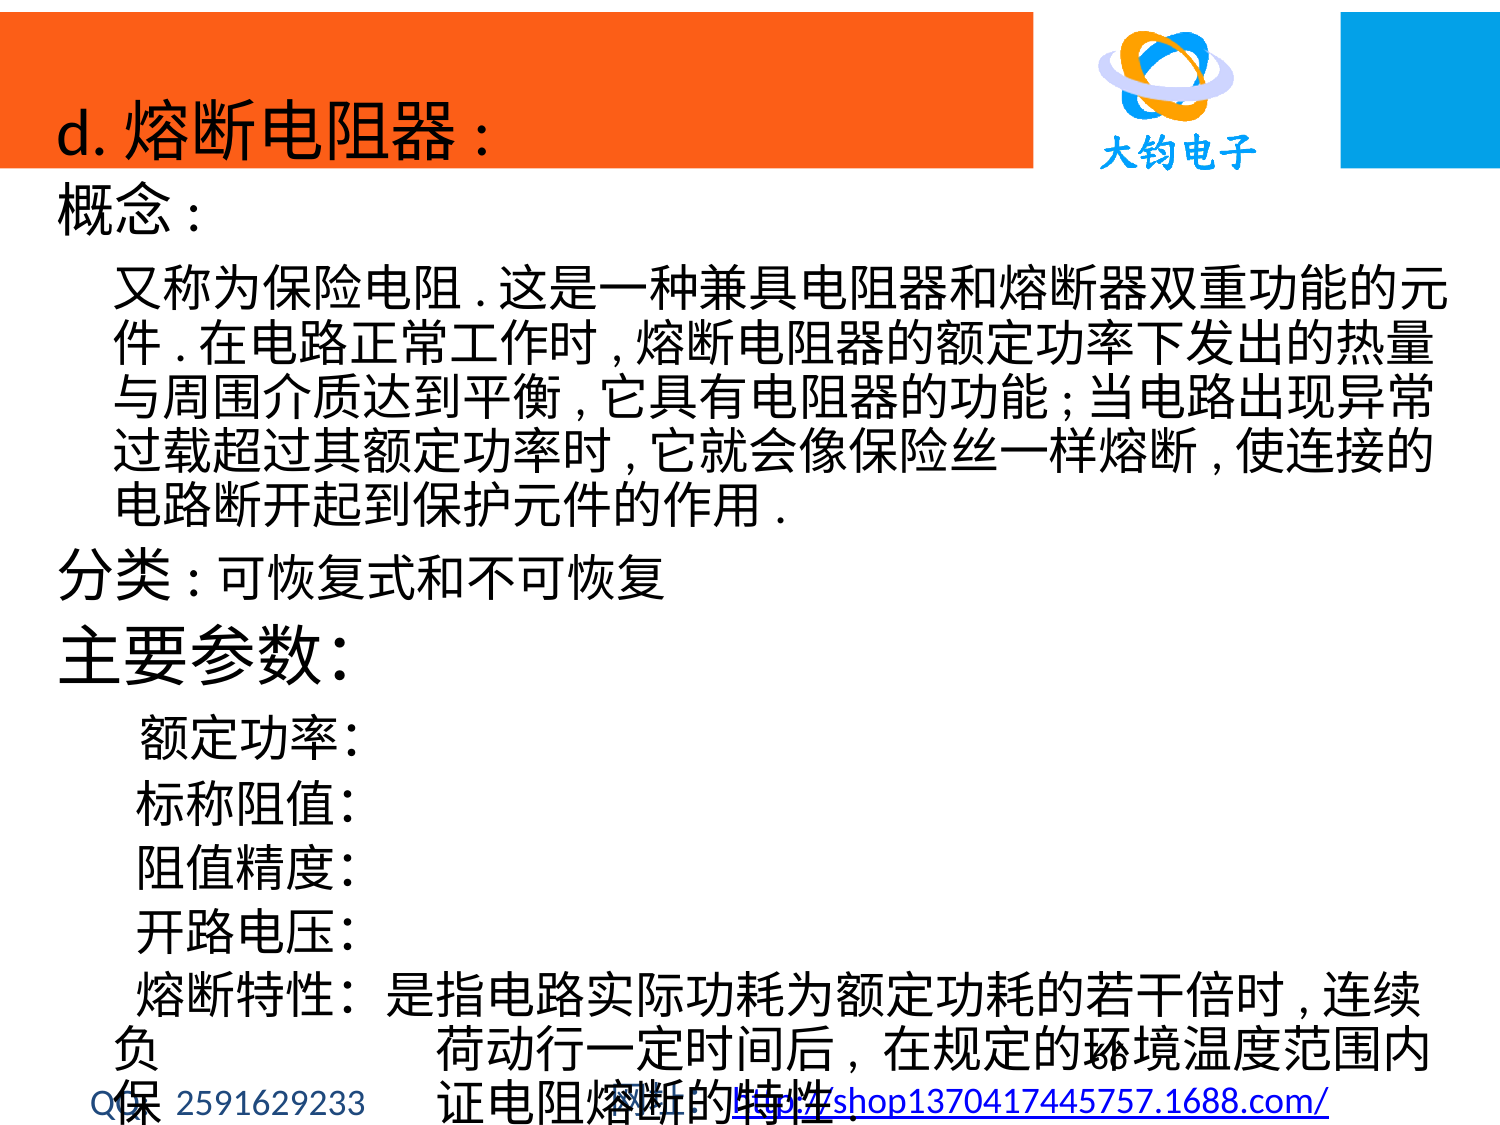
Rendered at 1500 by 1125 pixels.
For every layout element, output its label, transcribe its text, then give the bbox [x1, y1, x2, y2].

picture [1033, 0, 1313, 90]
list d.熔断电阻器: 概念: 又称为保险电阻.这是一种兼具电阻器和熔断器双重功能的元件.在电路正常工作时,熔断电阻器的额定功率下发出的热量与周围介质达到平衡,它具有电阻器的功能;当电路出现异常过载超过其额定功率时,它就会像保险丝一样熔断,使连接的电路断开起到保护元件的作用. 分类:可恢复式和不可恢复 主要参数： 额定功率： 标称阻值： 阻值精度： 开路电压： 熔断特性：是指电路实际功耗为额定功耗的若干倍时,连续负 荷动行一定时间后, 在规定的环境温度范围内保 证电阻熔断的特性. [41, 90, 1471, 1125]
